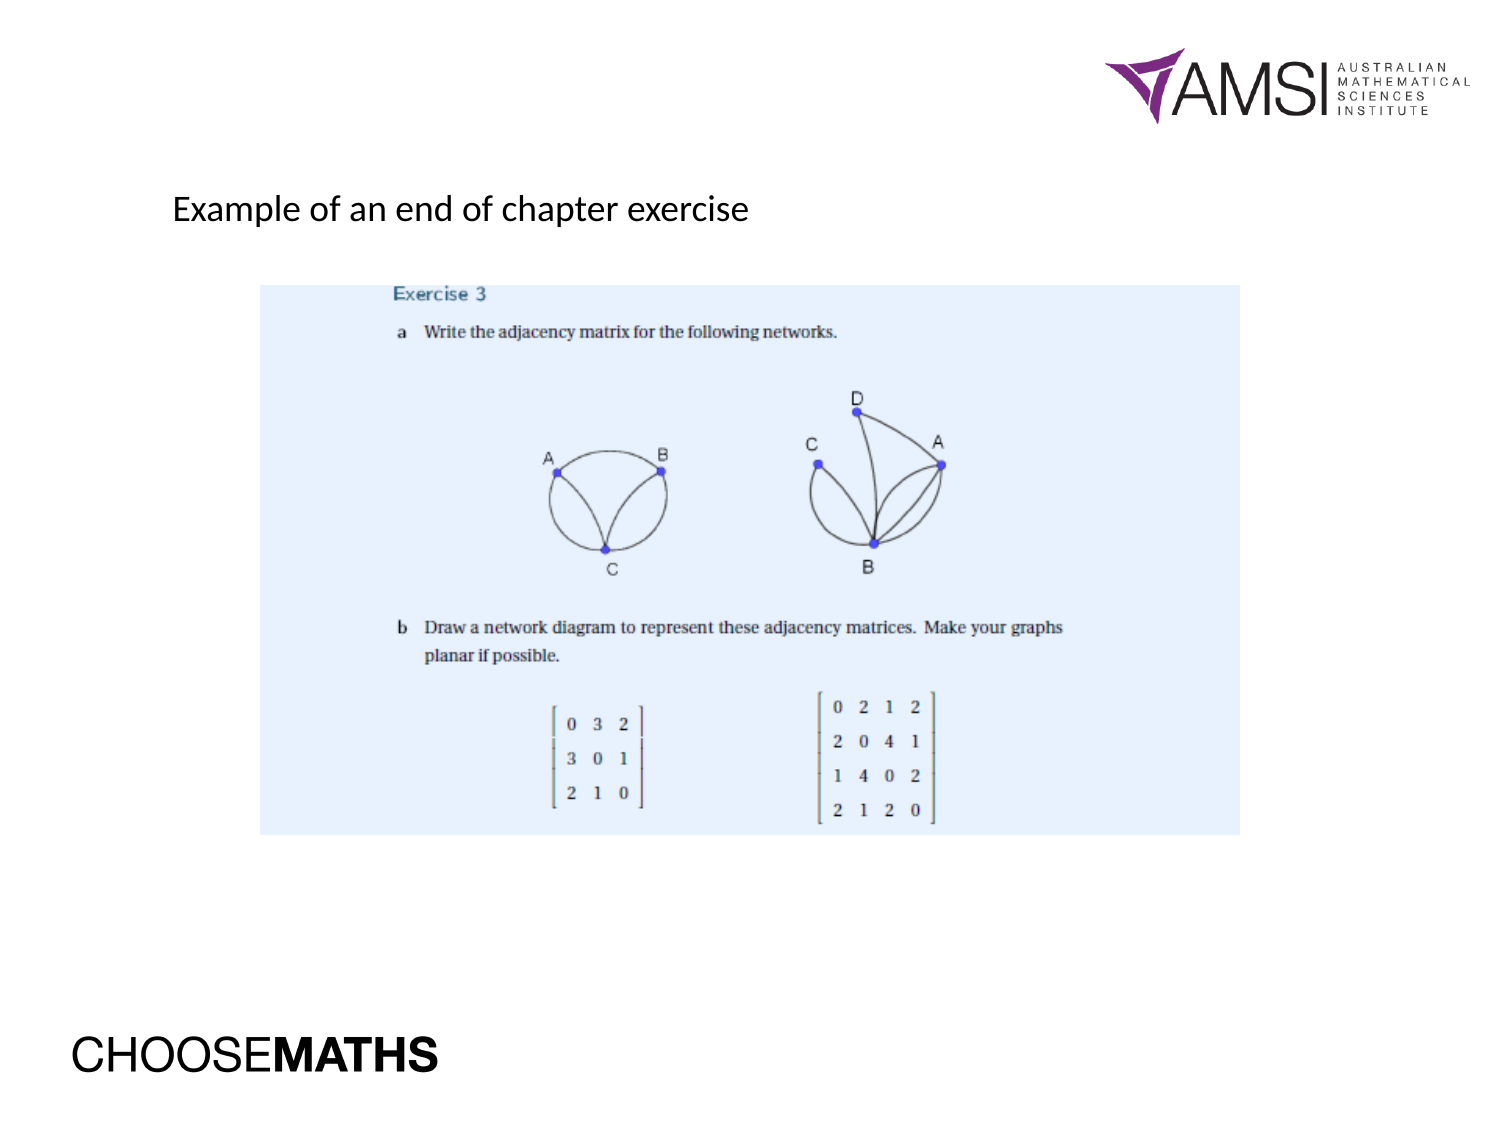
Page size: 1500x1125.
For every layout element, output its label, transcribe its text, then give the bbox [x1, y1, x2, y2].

picture [64, 1021, 445, 1087]
text_box Example of an end of chapter exercise [157, 176, 789, 237]
picture [1105, 48, 1470, 124]
picture [260, 285, 1240, 840]
